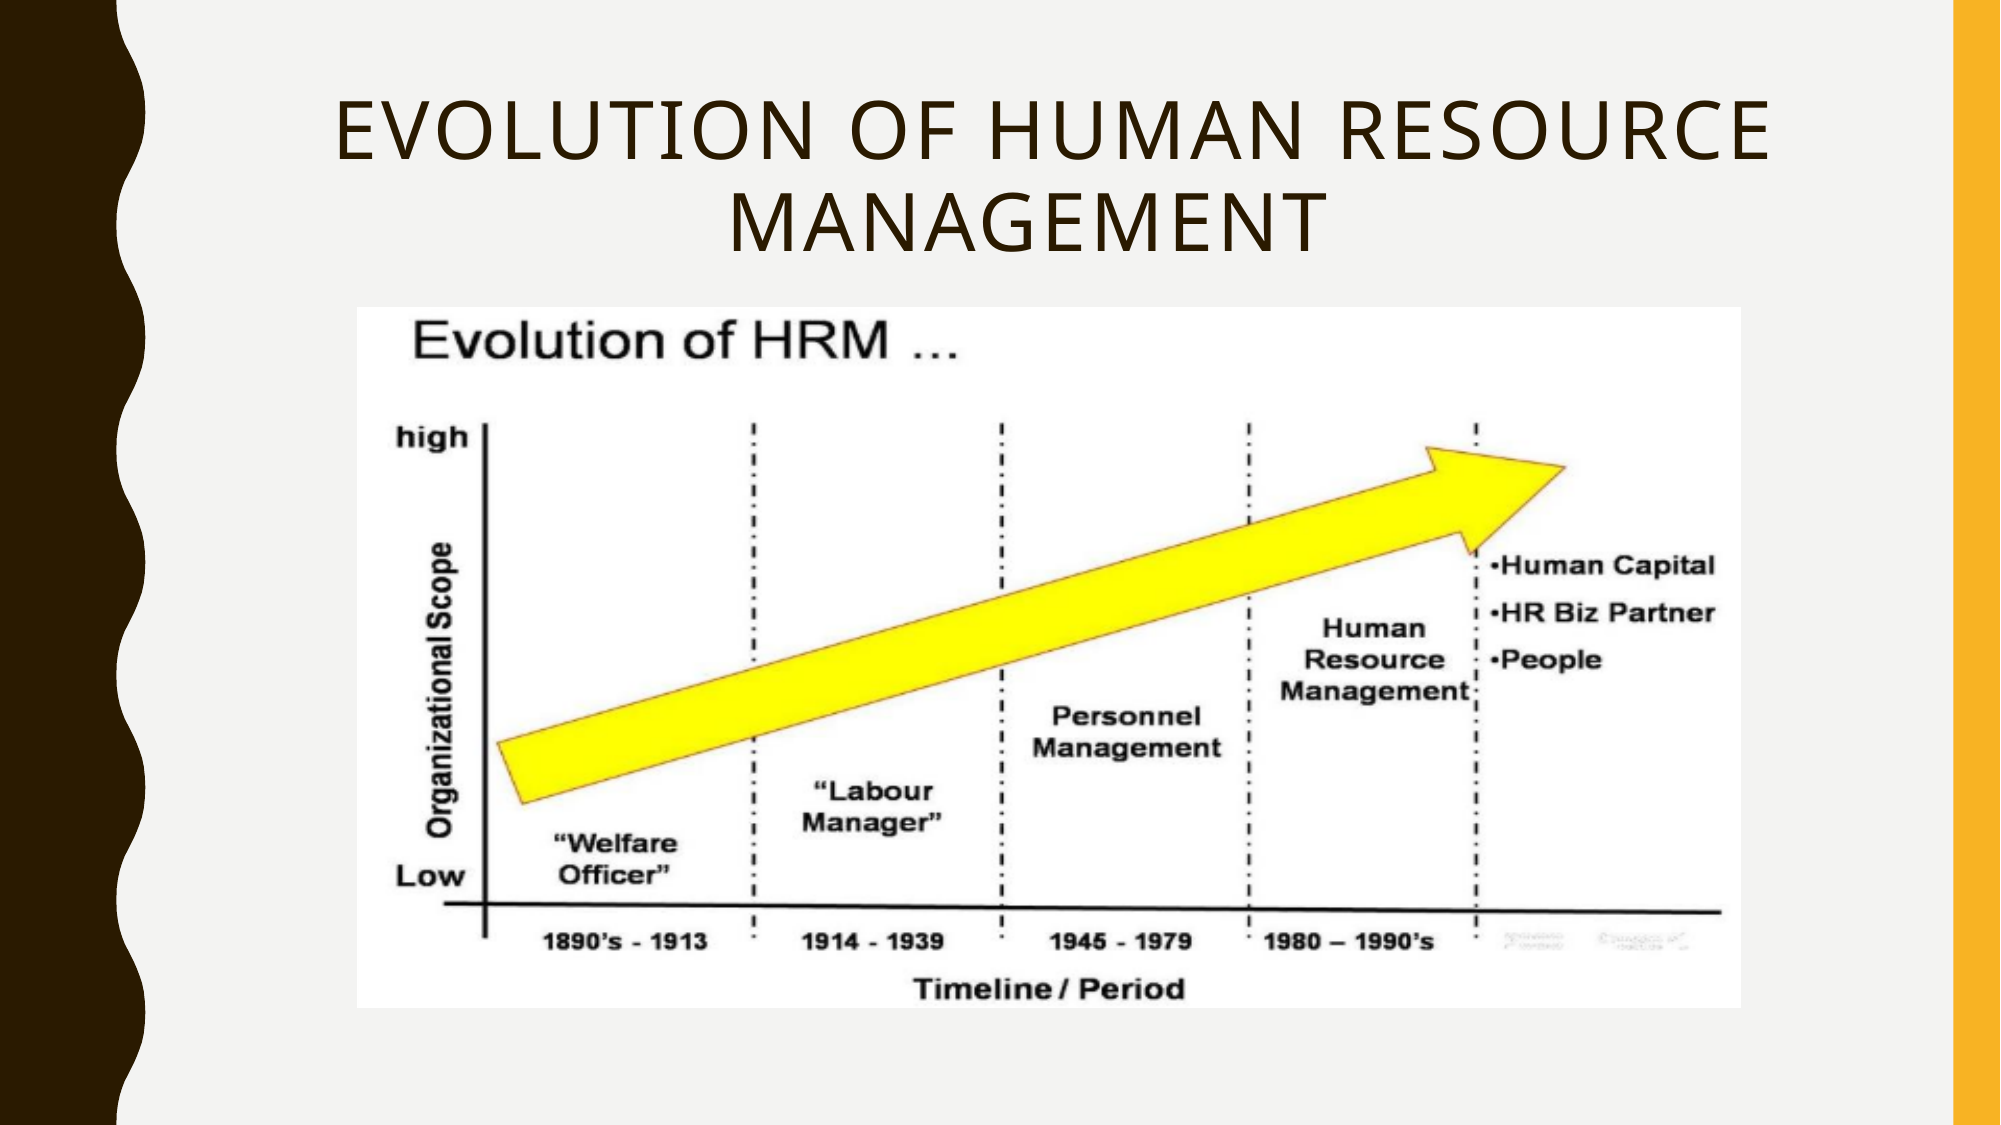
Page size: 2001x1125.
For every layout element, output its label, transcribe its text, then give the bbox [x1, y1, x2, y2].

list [356, 307, 1741, 1008]
title Evolution of human resource management [205, 62, 1875, 277]
